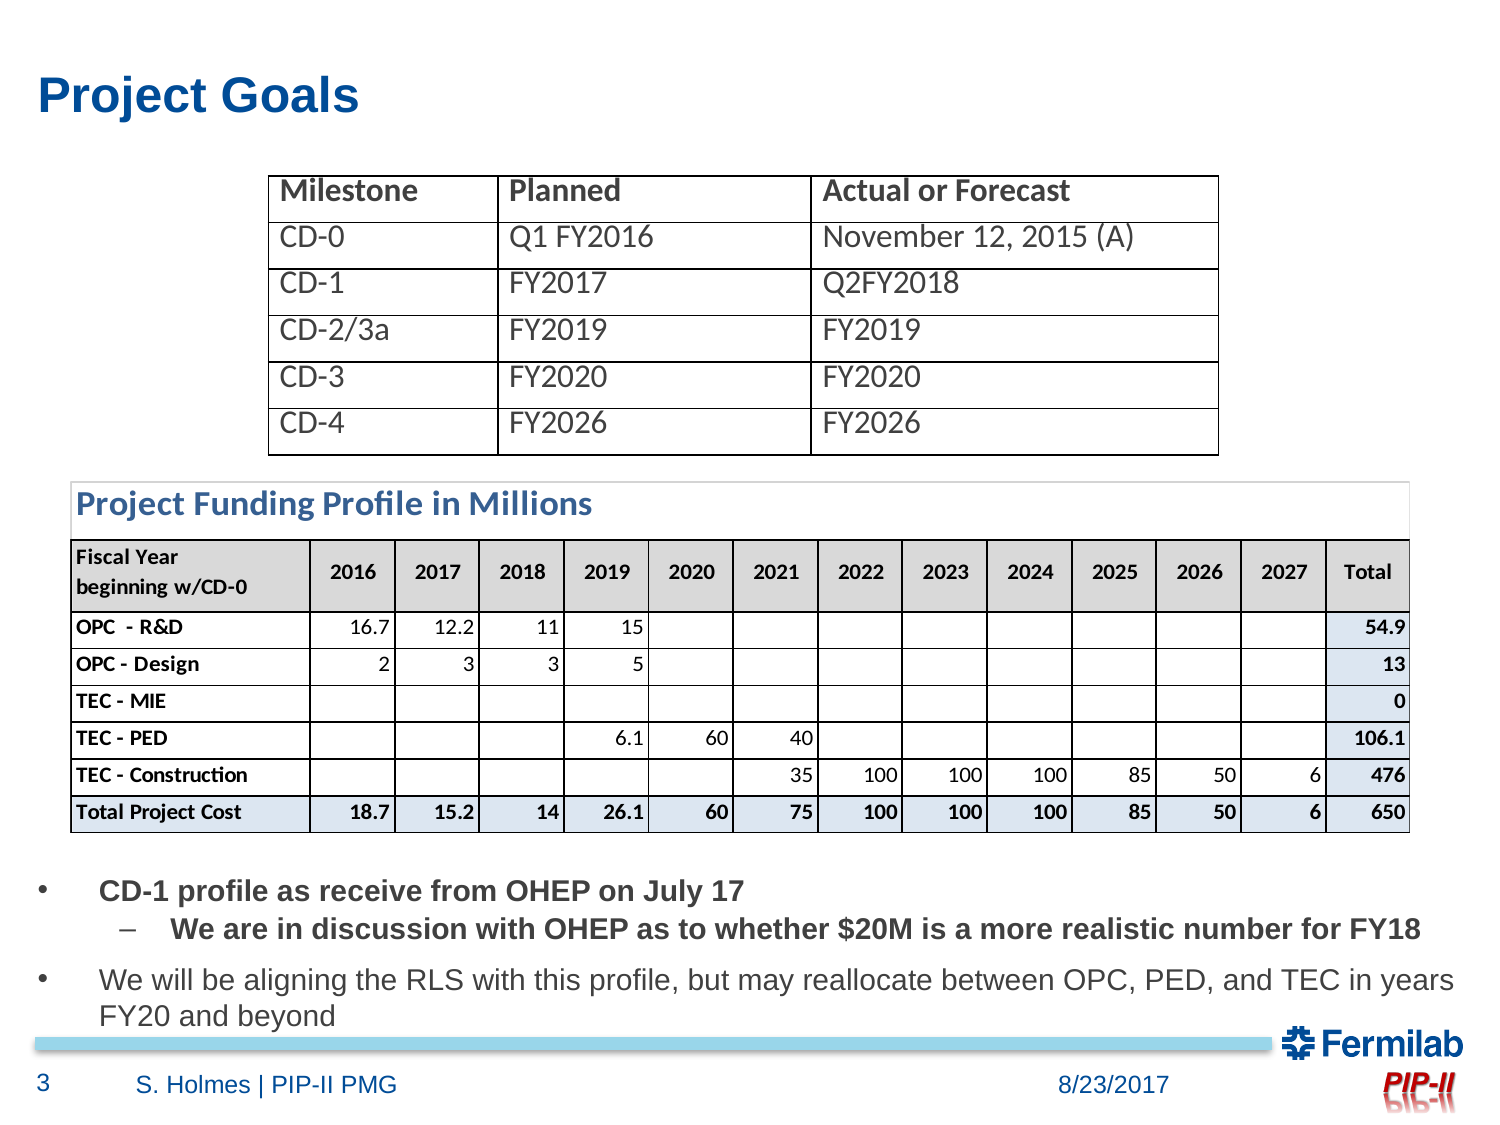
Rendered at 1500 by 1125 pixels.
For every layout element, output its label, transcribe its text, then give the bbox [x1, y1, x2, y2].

table_cell FY2019 [812, 316, 1218, 361]
table_header Actual or Forecast [812, 177, 1218, 222]
table_cell CD-0 [269, 223, 497, 268]
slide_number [1058, 1068, 1235, 1109]
table_cell FY2017 [499, 270, 810, 315]
picture [1282, 1026, 1490, 1125]
table_cell FY2026 [499, 409, 810, 454]
table_cell FY2019 [499, 316, 810, 361]
title Project Goals [37, 17, 1461, 123]
table_cell Q1 FY2016 [499, 223, 810, 268]
table_cell CD-3 [269, 363, 497, 408]
table_header Planned [499, 177, 810, 222]
table_cell CD-4 [269, 409, 497, 454]
table_cell FY2020 [812, 363, 1218, 408]
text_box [70, 481, 1412, 835]
footer S. Holmes | PIP-II PMG [135, 1068, 863, 1109]
table_header Milestone [269, 177, 497, 222]
table_cell FY2020 [499, 363, 810, 408]
table_cell FY2026 [812, 409, 1218, 454]
table_cell CD-2/3a [269, 316, 497, 361]
table_cell Q2FY2018 [812, 270, 1218, 315]
list CD-1 profile as receive from OHEP on July 17 We are in discussion with OHEP as to whether $20M is a more realistic number for FY18 We will be aligning the RLS with this profile, but may reallocate between OPC, PED, and TEC in years FY20 and beyond [37, 871, 1461, 1037]
table_cell CD-1 [269, 270, 497, 315]
slide_number 3 [36, 1066, 105, 1106]
table_cell November 12, 2015 (A) [812, 223, 1218, 268]
